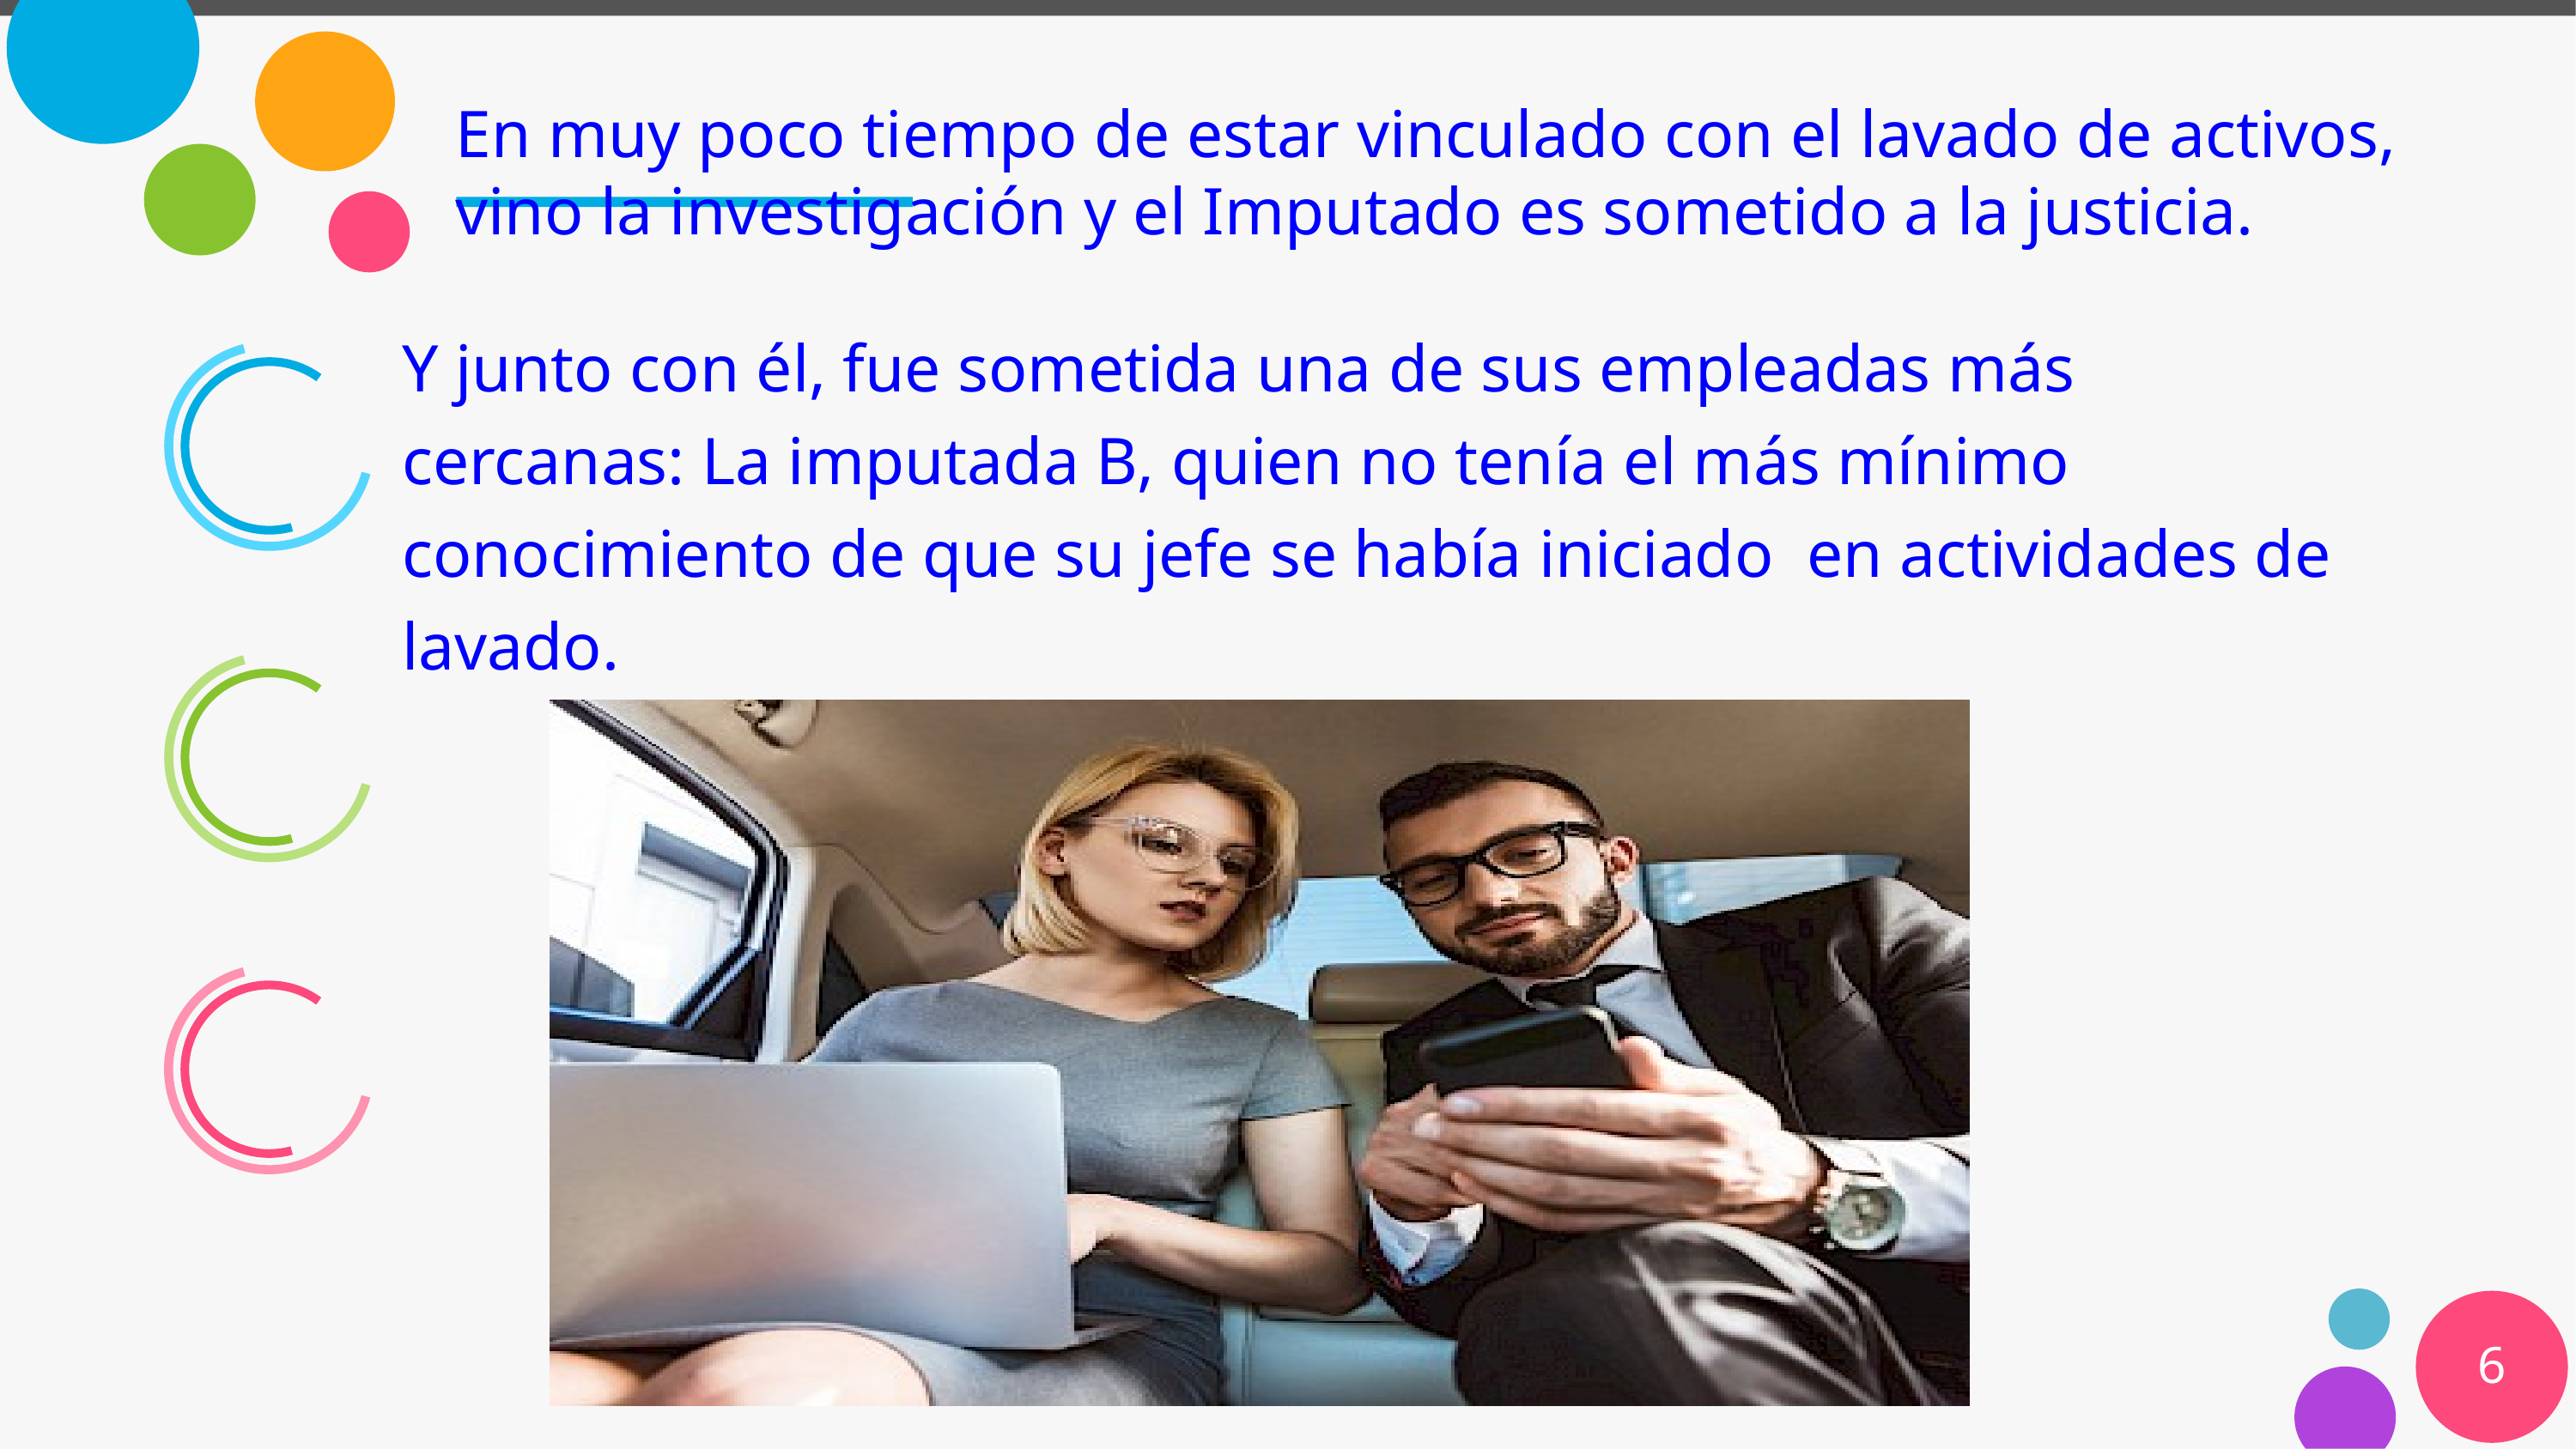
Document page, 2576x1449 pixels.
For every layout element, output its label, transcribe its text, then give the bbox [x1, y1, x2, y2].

picture [550, 700, 1970, 1406]
title En muy poco tiempo de estar vinculado con el lavado de activos, vino la investigación y el Imputado es sometido a la justicia. [433, 34, 2454, 306]
slide_number 6 [2415, 1328, 2568, 1406]
list Y junto con él, fue sometida una de sus empleadas más cercanas: La imputada B, quien no tenía el más mínimo conocimiento de que su jefe se había iniciado en actividades de lavado. [379, 300, 2397, 695]
